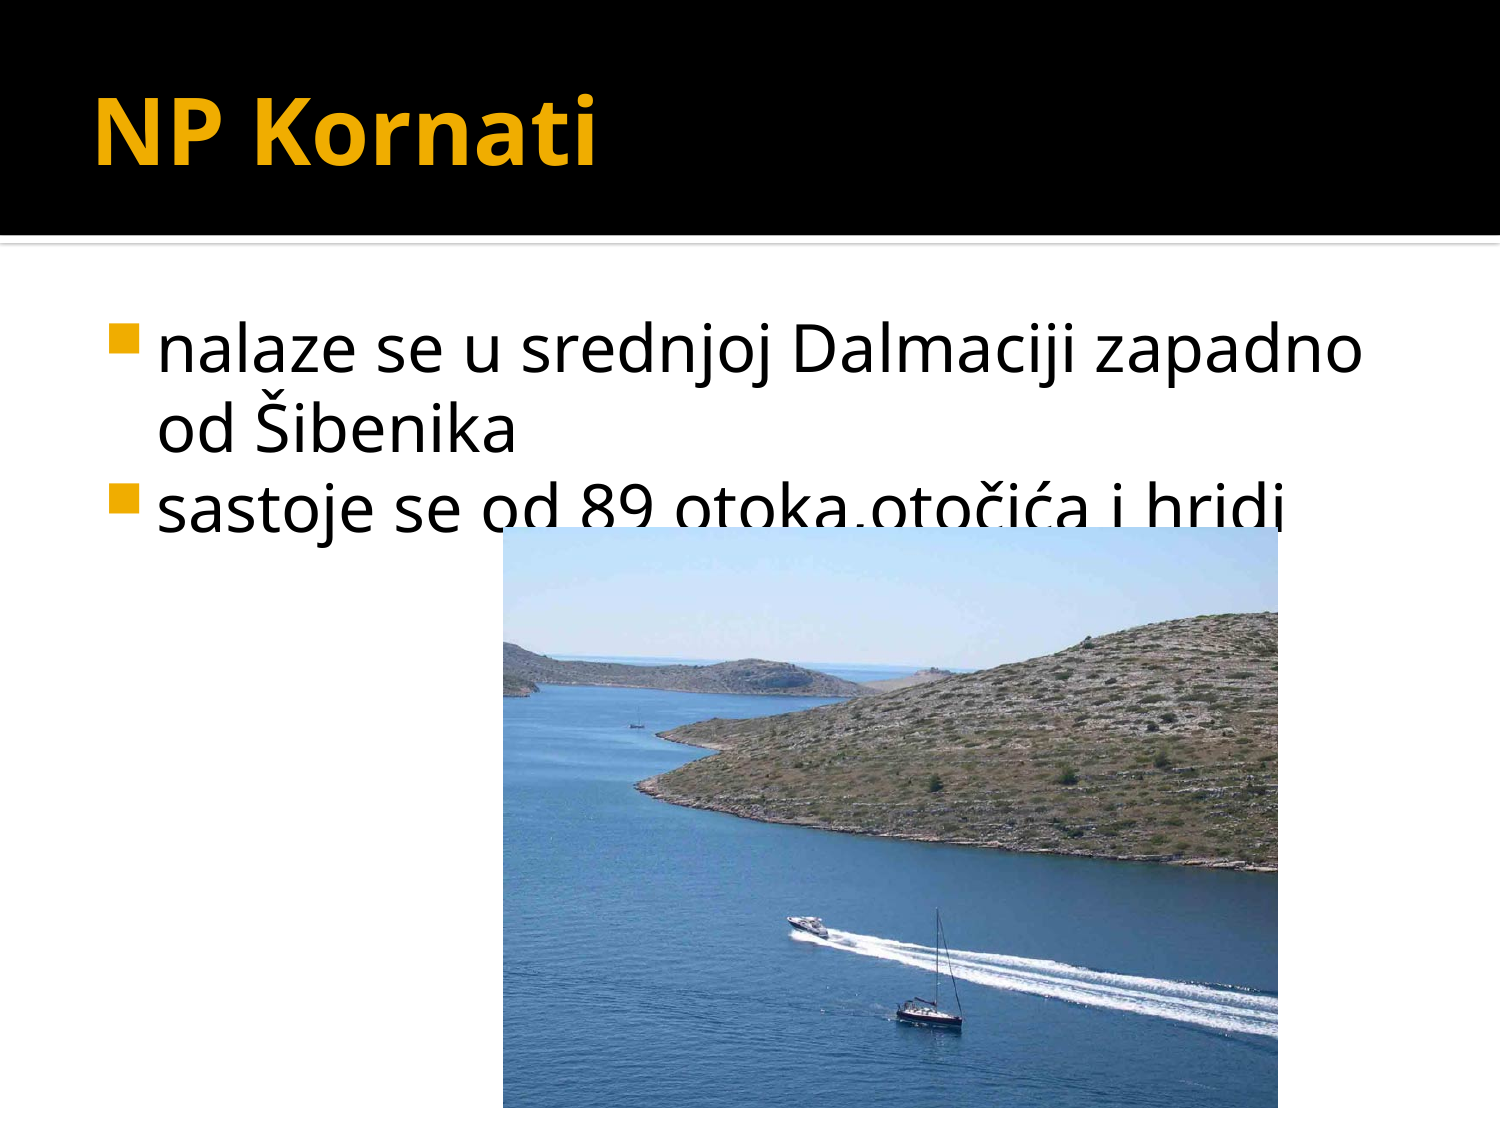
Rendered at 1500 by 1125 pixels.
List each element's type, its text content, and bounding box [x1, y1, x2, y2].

title NP Kornati [75, 25, 1425, 231]
list nalaze se u srednjoj Dalmaciji zapadno od Šibenika sastoje se od 89 otoka,otočića i hridi [75, 291, 1425, 1050]
picture [503, 527, 1278, 1108]
